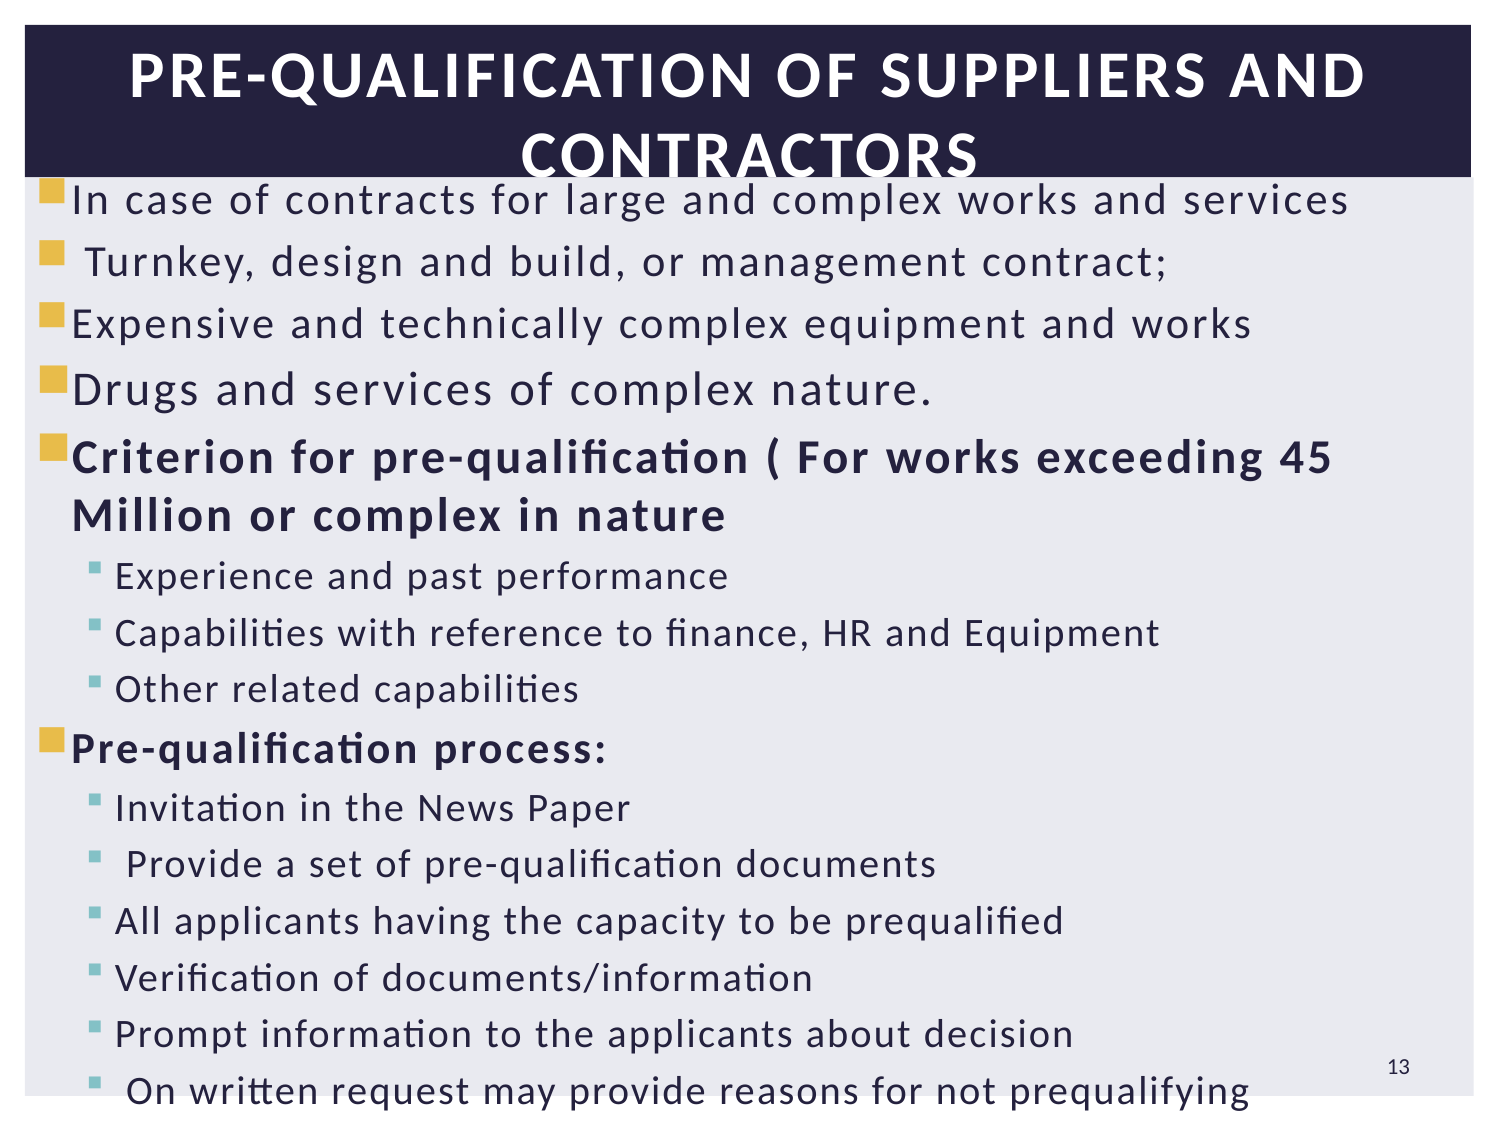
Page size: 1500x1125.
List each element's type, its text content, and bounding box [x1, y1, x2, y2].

slide_number 13 [1349, 1041, 1448, 1089]
list In case of contracts for large and complex works and services Turnkey, design and build, or management contract; Expensive and technically complex equipment and works Drugs and services of complex nature. Criterion for pre-qualification ( For works exceeding 45 Million or complex in nature Experience and past performance Capabilities with reference to finance, HR and Equipment Other related capabilities Pre-qualification process: Invitation in the News Paper Provide a set of pre-qualification documents All applicants having the capacity to be prequalified Verification of documents/information Prompt information to the applicants about decision On written request may provide reasons for not prequalifying [12, 162, 1488, 1125]
title Pre-qualification of Suppliers and Contractors [62, 58, 1438, 163]
